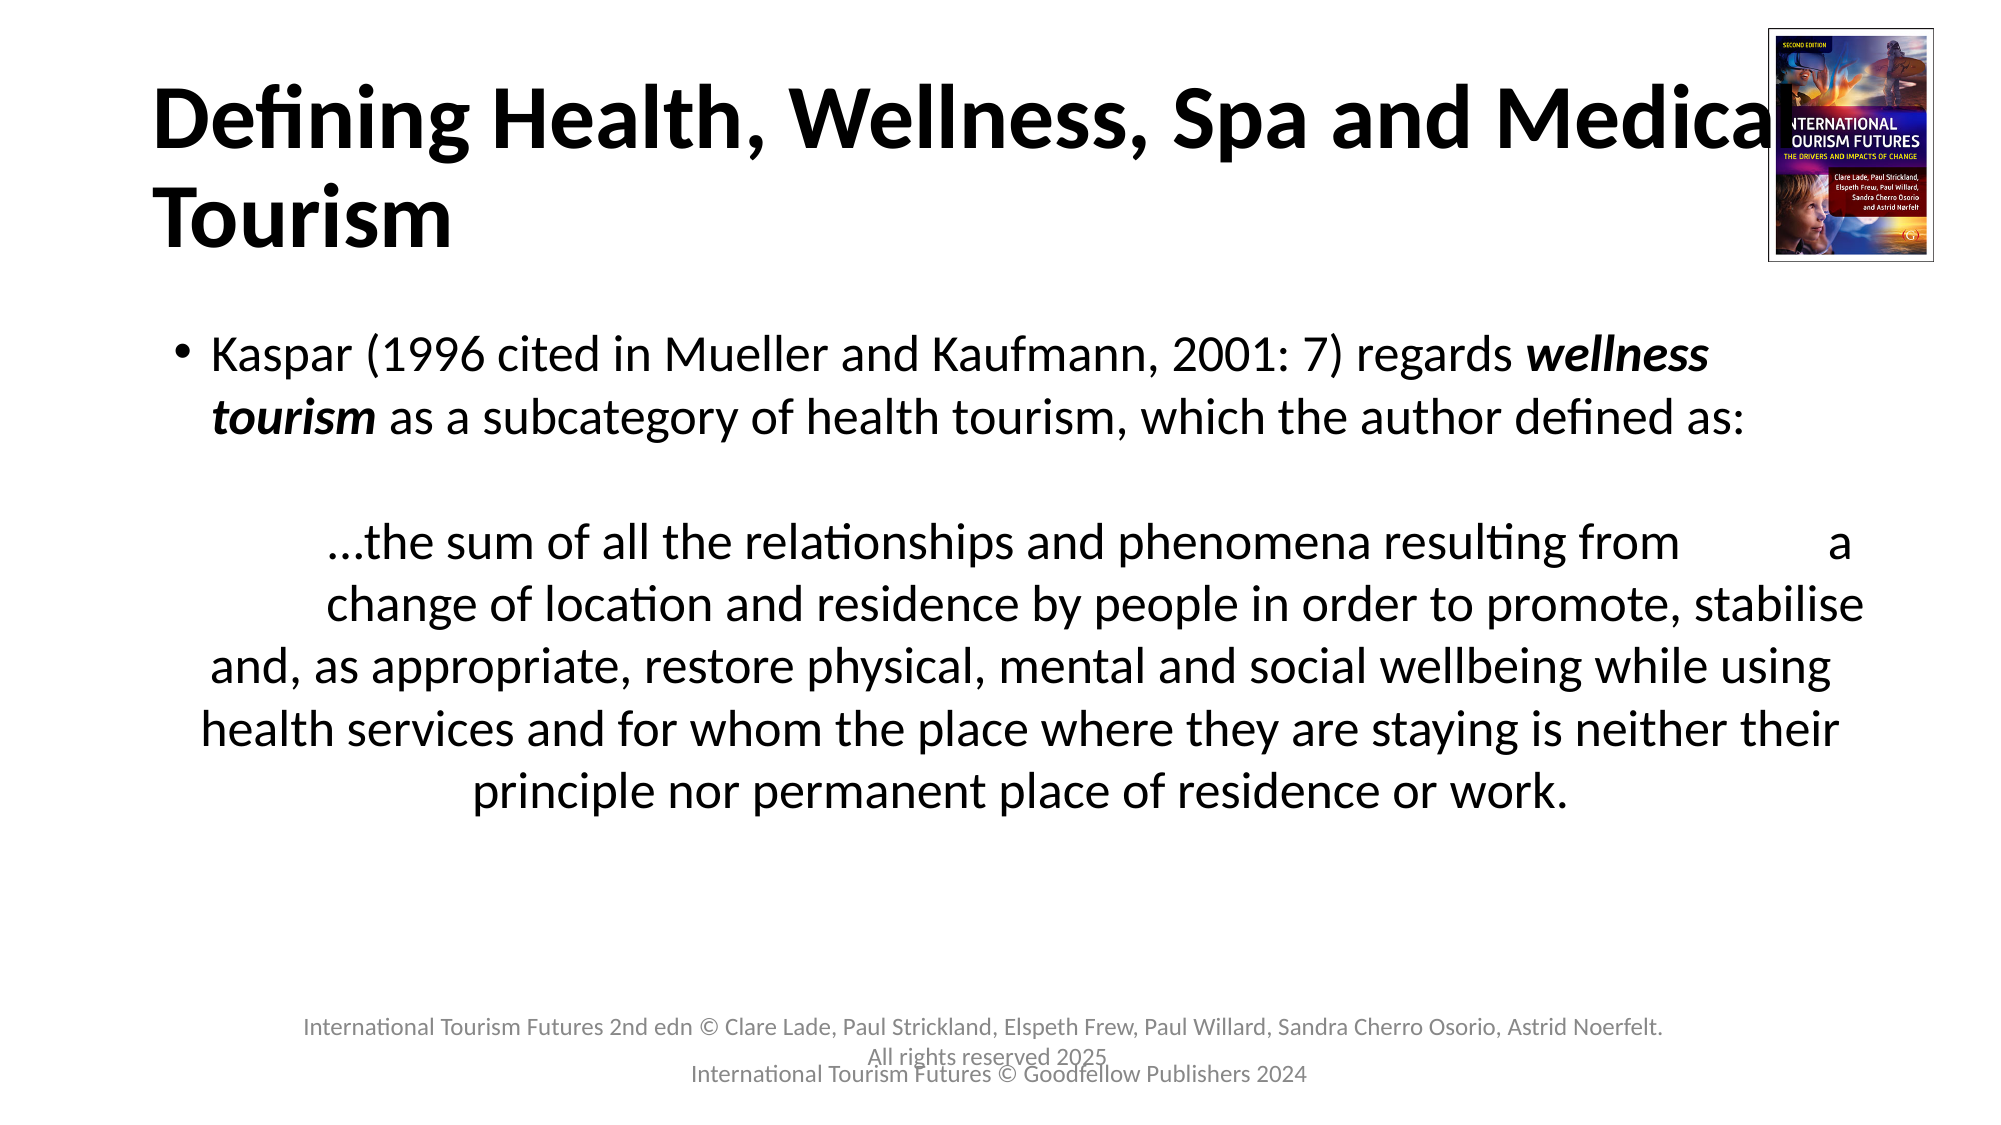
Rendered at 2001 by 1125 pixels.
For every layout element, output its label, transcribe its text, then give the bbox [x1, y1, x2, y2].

title Defining Health, Wellness, Spa and Medical Tourism [137, 59, 1863, 278]
list Kaspar (1996 cited in Mueller and Kaufmann, 2001: 7) regards wellness tourism as a subcategory of health tourism, which the author defined as: …the sum of all the relationships and phenomena resulting from a change of location and residence by people in order to promote, stabilise and, as appropriate, restore physical, mental and social wellbeing while using health services and for whom the place where they are staying is neither their principle nor permanent place of residence or work. [158, 312, 1884, 1049]
footer International Tourism Futures © Goodfellow Publishers 2024 [662, 1042, 1338, 1103]
picture [1768, 28, 1934, 262]
